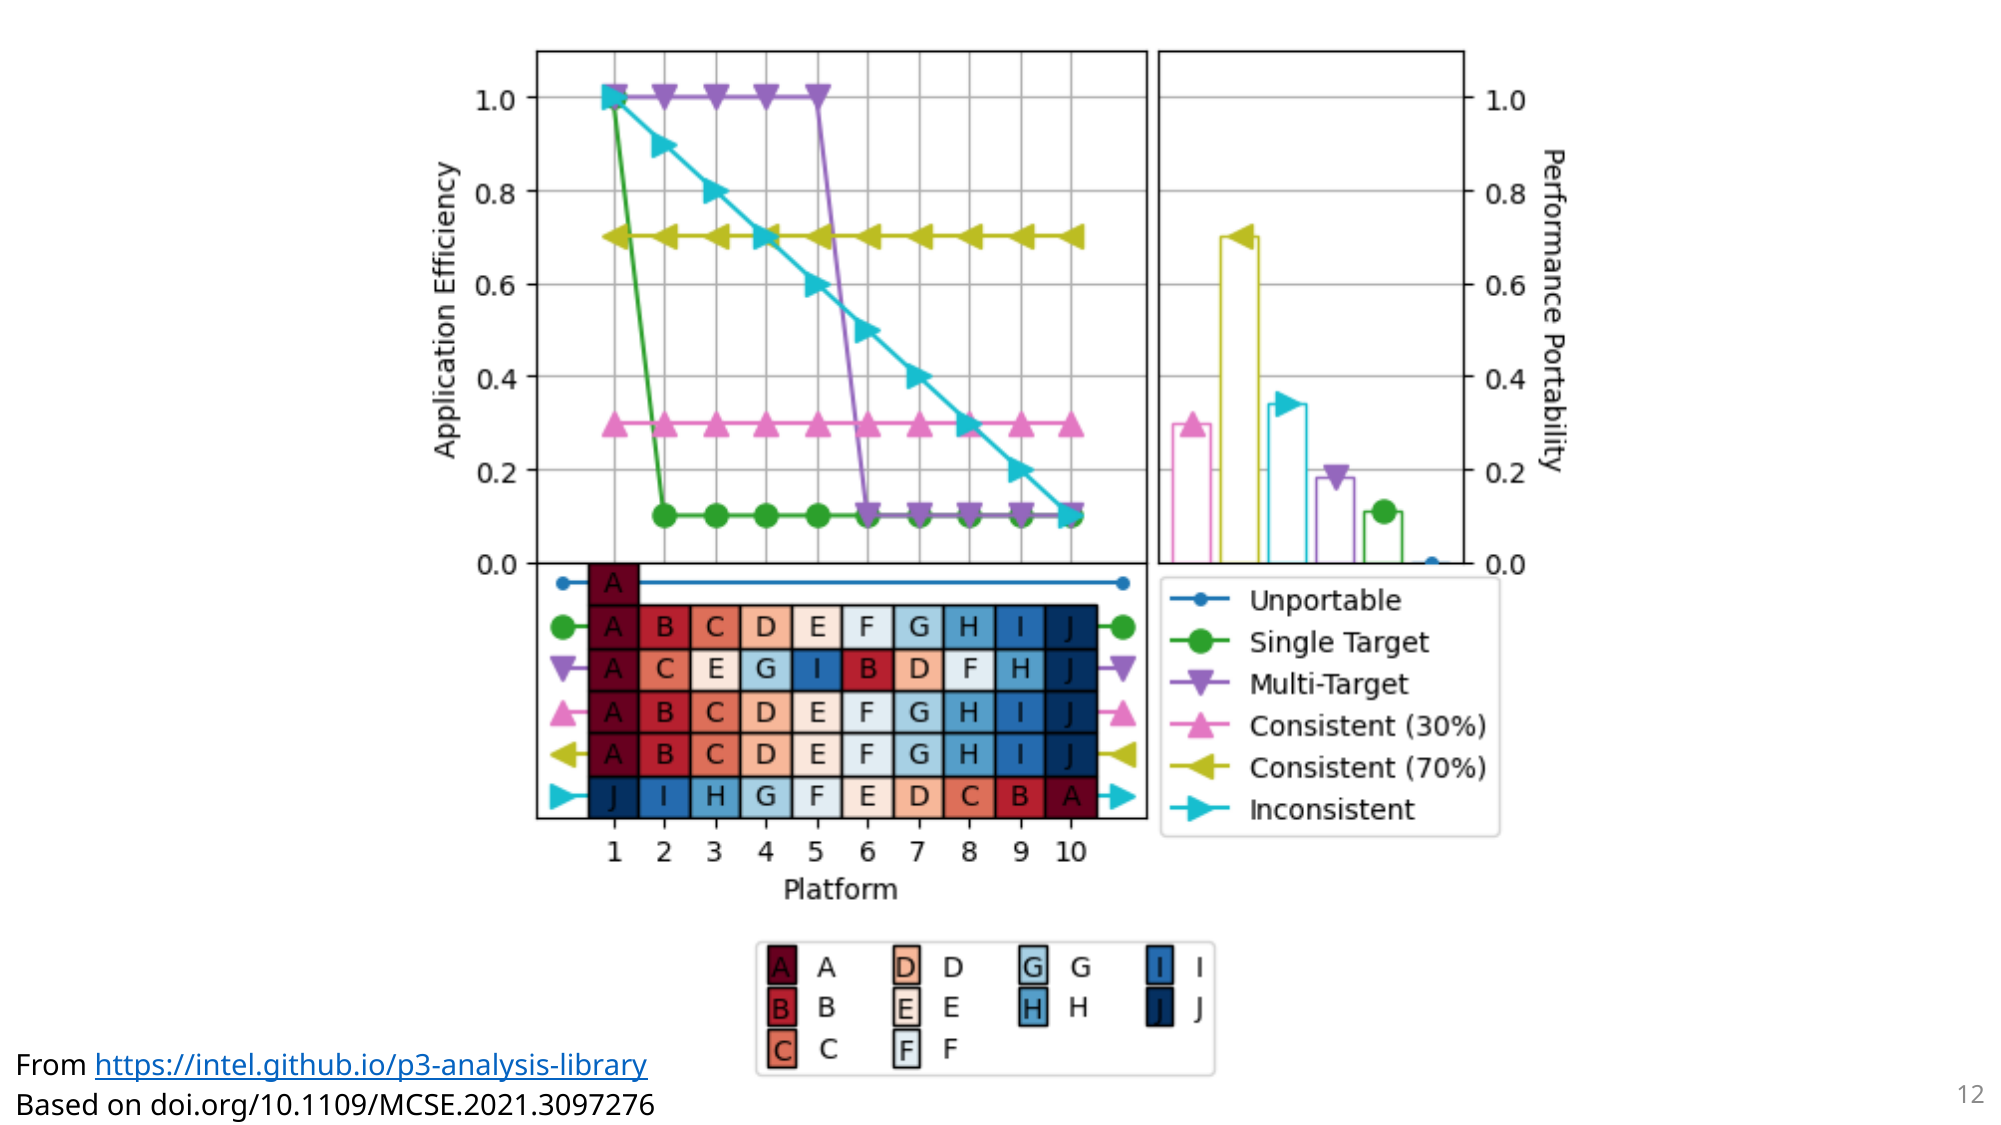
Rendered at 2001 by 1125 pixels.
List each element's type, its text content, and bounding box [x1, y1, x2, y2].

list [415, 33, 1585, 1095]
slide_number 12 [1550, 1065, 2000, 1125]
text_box From https://intel.github.io/p3-analysis-library Based on doi.org/10.1109/MCSE.2021.3097276 [0, 1039, 671, 1125]
